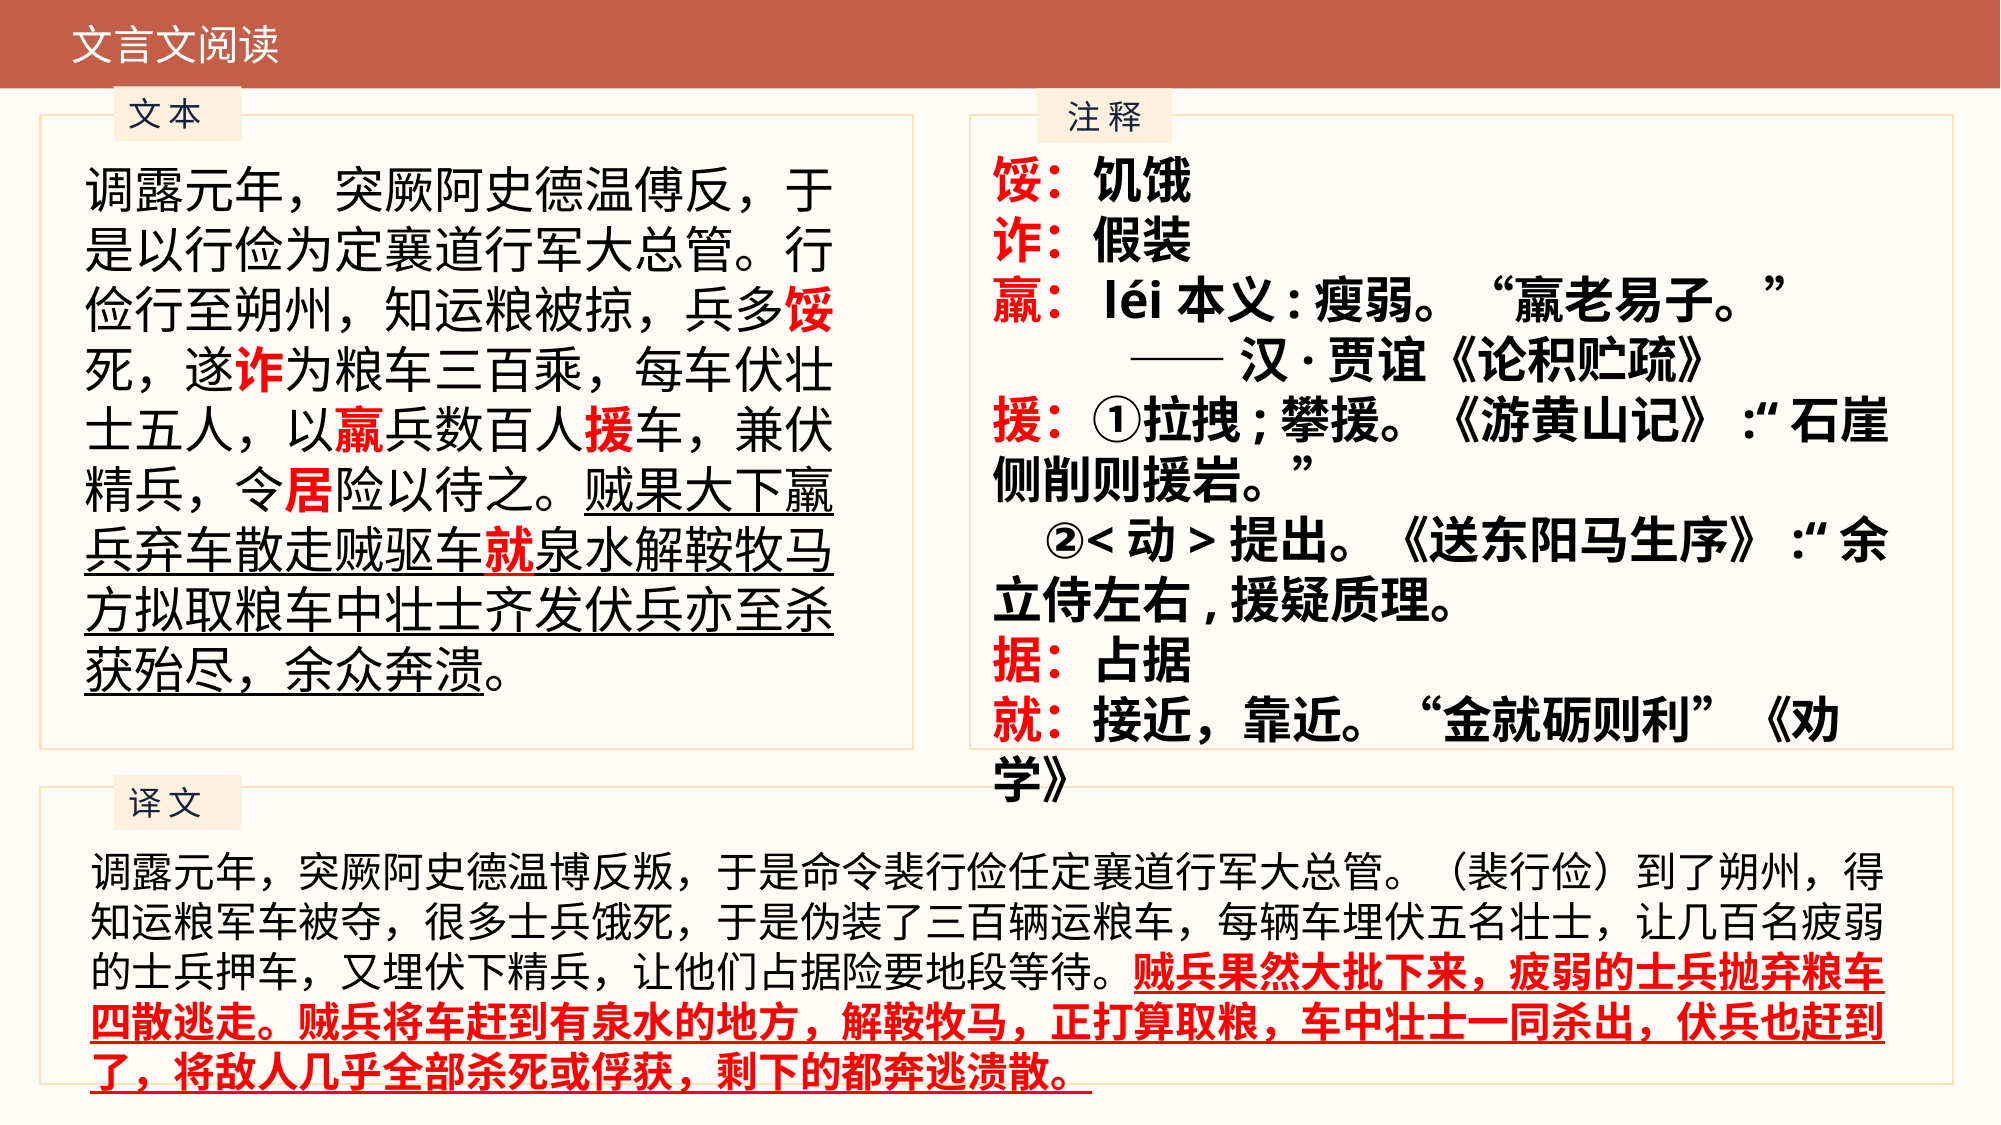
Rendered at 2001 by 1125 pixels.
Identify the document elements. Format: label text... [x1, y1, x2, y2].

text_box [39, 114, 914, 750]
text_box 文言文阅读 [57, 11, 409, 76]
text_box [39, 786, 1954, 1085]
text_box 调露元年，突厥阿史德温傅反，于是以行俭为定襄道行军大总管。行俭行至朔州，知运粮被掠，兵多馁死，遂诈为粮车三百乘，每车伏壮士五人，以羸兵数百人援车，兼伏精兵，令居险以待之。贼果大下羸兵弃车散走贼驱车就泉水解鞍牧马方拟取粮车中壮士齐发伏兵亦至杀获殆尽，余众奔溃。 [69, 151, 885, 715]
text_box 馁：饥饿 诈：假装 羸：léi本义:瘦弱。“羸老易子。” ——汉·贾谊《论积贮疏》 援：①拉拽;攀援。《游黄山记》:“石崖侧削则援岩。” ②<动>提出。《送东阳马生序》:“余立侍左右,援疑质理。 据：占据 就：接近，靠近。“金就砺则利”《劝学》 [977, 141, 1953, 737]
text_box [969, 114, 1954, 750]
text_box 注 释 [1036, 88, 1172, 141]
text_box 译 文 [113, 775, 242, 830]
text_box 调露元年，突厥阿史德温博反叛，于是命令裴行俭任定襄道行军大总管。（裴行俭）到了朔州，得知运粮军车被夺，很多士兵饿死，于是伪装了三百辆运粮车，每辆车埋伏五名壮士，让几百名疲弱的士兵押车，又埋伏下精兵，让他们占据险要地段等待。贼兵果然大批下来，疲弱的士兵抛弃粮车四散逃走。贼兵将车赶到有泉水的地方，解鞍牧马，正打算取粮，车中壮士一同杀出，伏兵也赶到了，将敌人几乎全部杀死或俘获，剩下的都奔逃溃散。 [75, 838, 1915, 1104]
text_box [0, 0, 2000, 89]
text_box 文 本 [113, 86, 242, 141]
